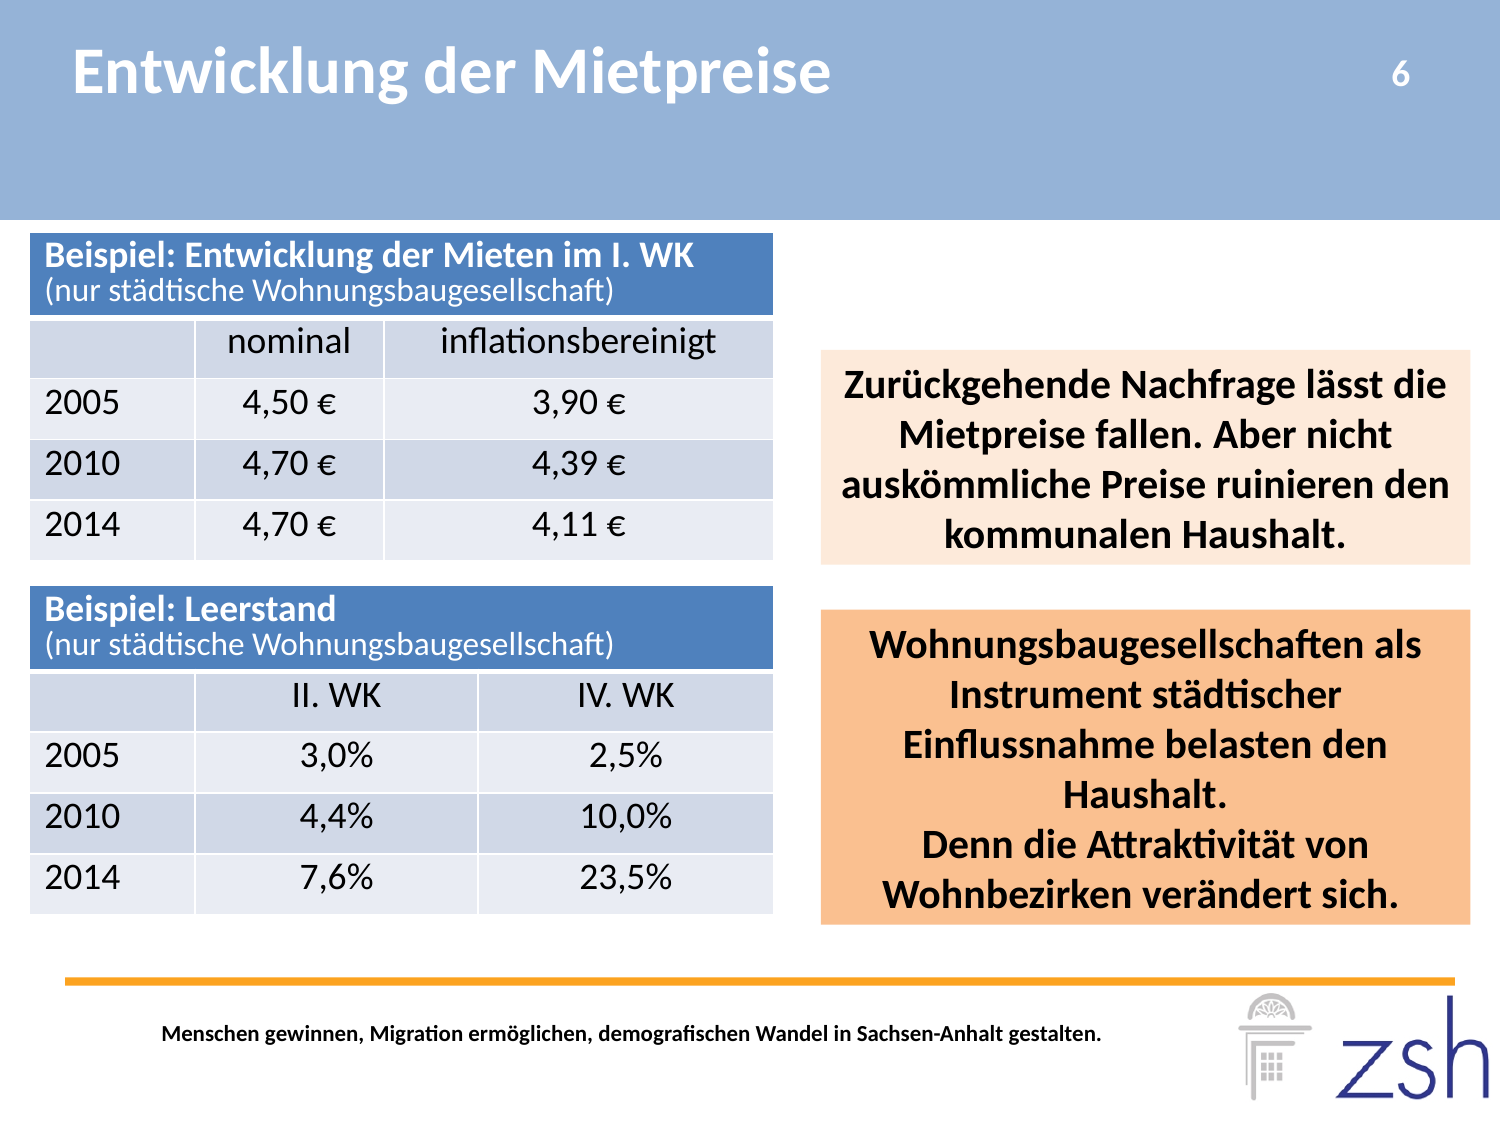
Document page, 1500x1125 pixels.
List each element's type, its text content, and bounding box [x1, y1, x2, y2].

table_cell 7,6% [196, 855, 477, 914]
table_cell 2010 [30, 794, 194, 853]
table_cell 2005 [30, 733, 194, 792]
table_cell inflationsbereinigt [385, 321, 773, 378]
table_cell 2010 [30, 440, 194, 499]
table_cell 4,50 € [196, 379, 383, 439]
text_box Zurückgehende Nachfrage lässt die Mietpreise fallen. Aber nicht auskömmliche Preise ruinieren den kommunalen Haushalt. [820, 349, 1471, 565]
table_cell 4,70 € [196, 440, 383, 499]
table_cell 23,5% [479, 855, 773, 914]
table_cell 2,5% [479, 733, 773, 792]
table_cell 3,0% [196, 733, 477, 792]
table_cell 2005 [30, 379, 194, 439]
table_cell 3,90 € [385, 379, 773, 439]
table_cell 2014 [30, 501, 194, 560]
table_header Beispiel: Leerstand (nur städtische Wohnungsbaugesellschaft) [30, 586, 773, 669]
text_box Wohnungsbaugesellschaften als Instrument städtischer Einflussnahme belasten den Haushalt. Denn die Attraktivität von Wohnbezirken verändert sich. [820, 609, 1471, 925]
table_cell 4,70 € [196, 501, 383, 560]
table_cell 2014 [30, 855, 194, 914]
table_cell 10,0% [479, 794, 773, 853]
text_box Menschen gewinnen, Migration ermöglichen, demografischen Wandel in Sachsen-Anhalt gestalten. [47, 1011, 1223, 1082]
table_cell IV. WK [479, 674, 773, 731]
table_cell nominal [196, 321, 383, 378]
table_cell 4,39 € [385, 440, 773, 499]
picture [1238, 993, 1493, 1108]
table_cell [30, 321, 194, 378]
footer 6 [1340, 41, 1462, 102]
table_cell 4,11 € [385, 501, 773, 560]
table_cell II. WK [196, 674, 477, 731]
table_cell 4,4% [196, 794, 477, 853]
text_box Entwicklung der Mietpreise [57, 19, 848, 114]
table_cell [30, 674, 194, 731]
table_header Beispiel: Entwicklung der Mieten im I. WK (nur städtische Wohnungsbaugesellschaft) [30, 233, 773, 315]
